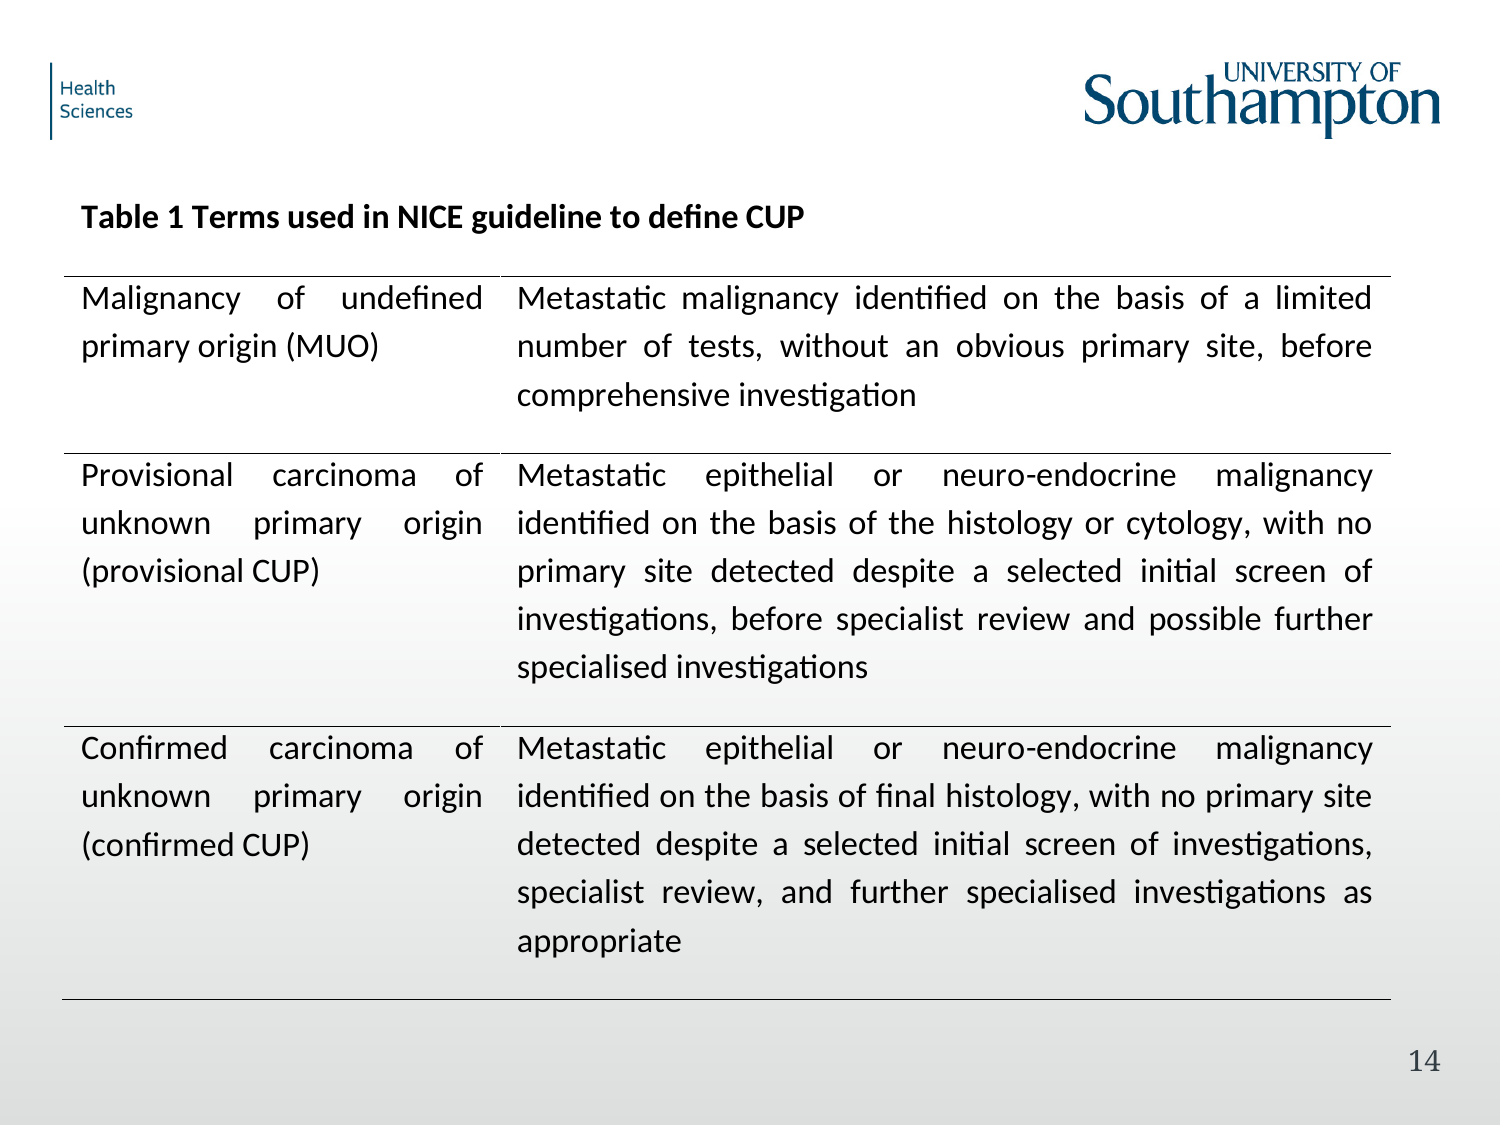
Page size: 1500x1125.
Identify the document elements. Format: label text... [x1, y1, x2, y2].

picture [1085, 62, 1440, 139]
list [61, 195, 1500, 1000]
picture [53, 62, 336, 140]
slide_number 14 [1128, 1034, 1441, 1110]
